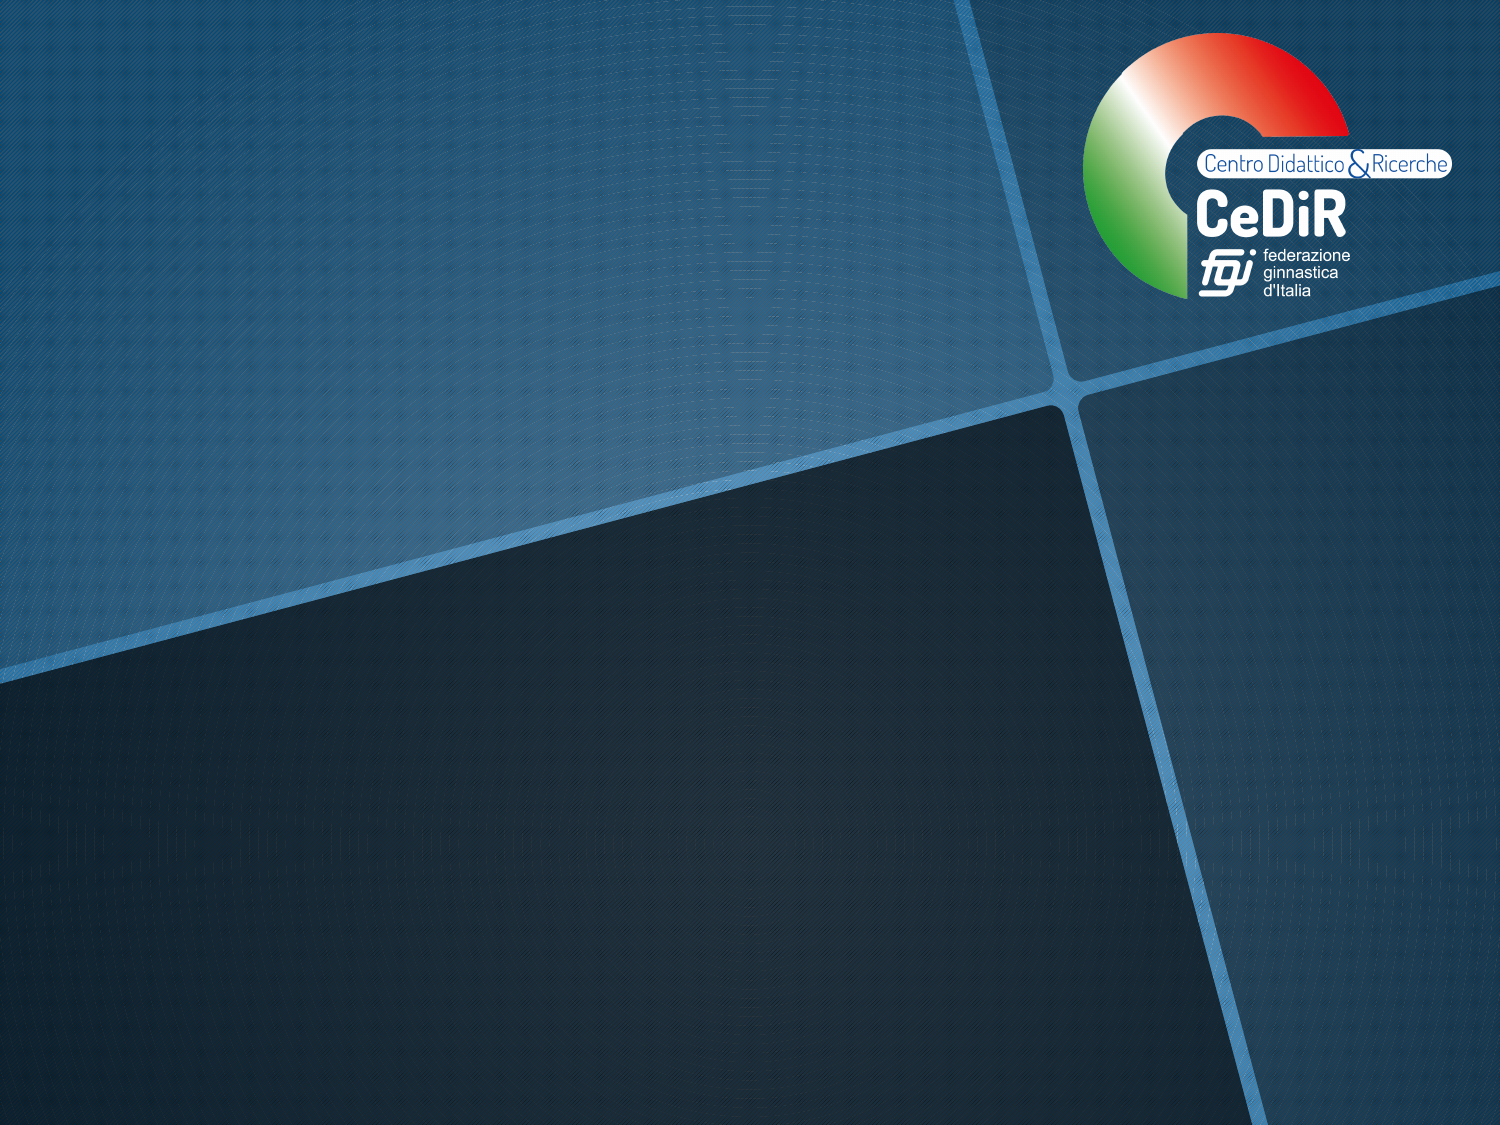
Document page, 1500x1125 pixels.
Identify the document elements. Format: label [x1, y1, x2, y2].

picture [1083, 32, 1453, 299]
